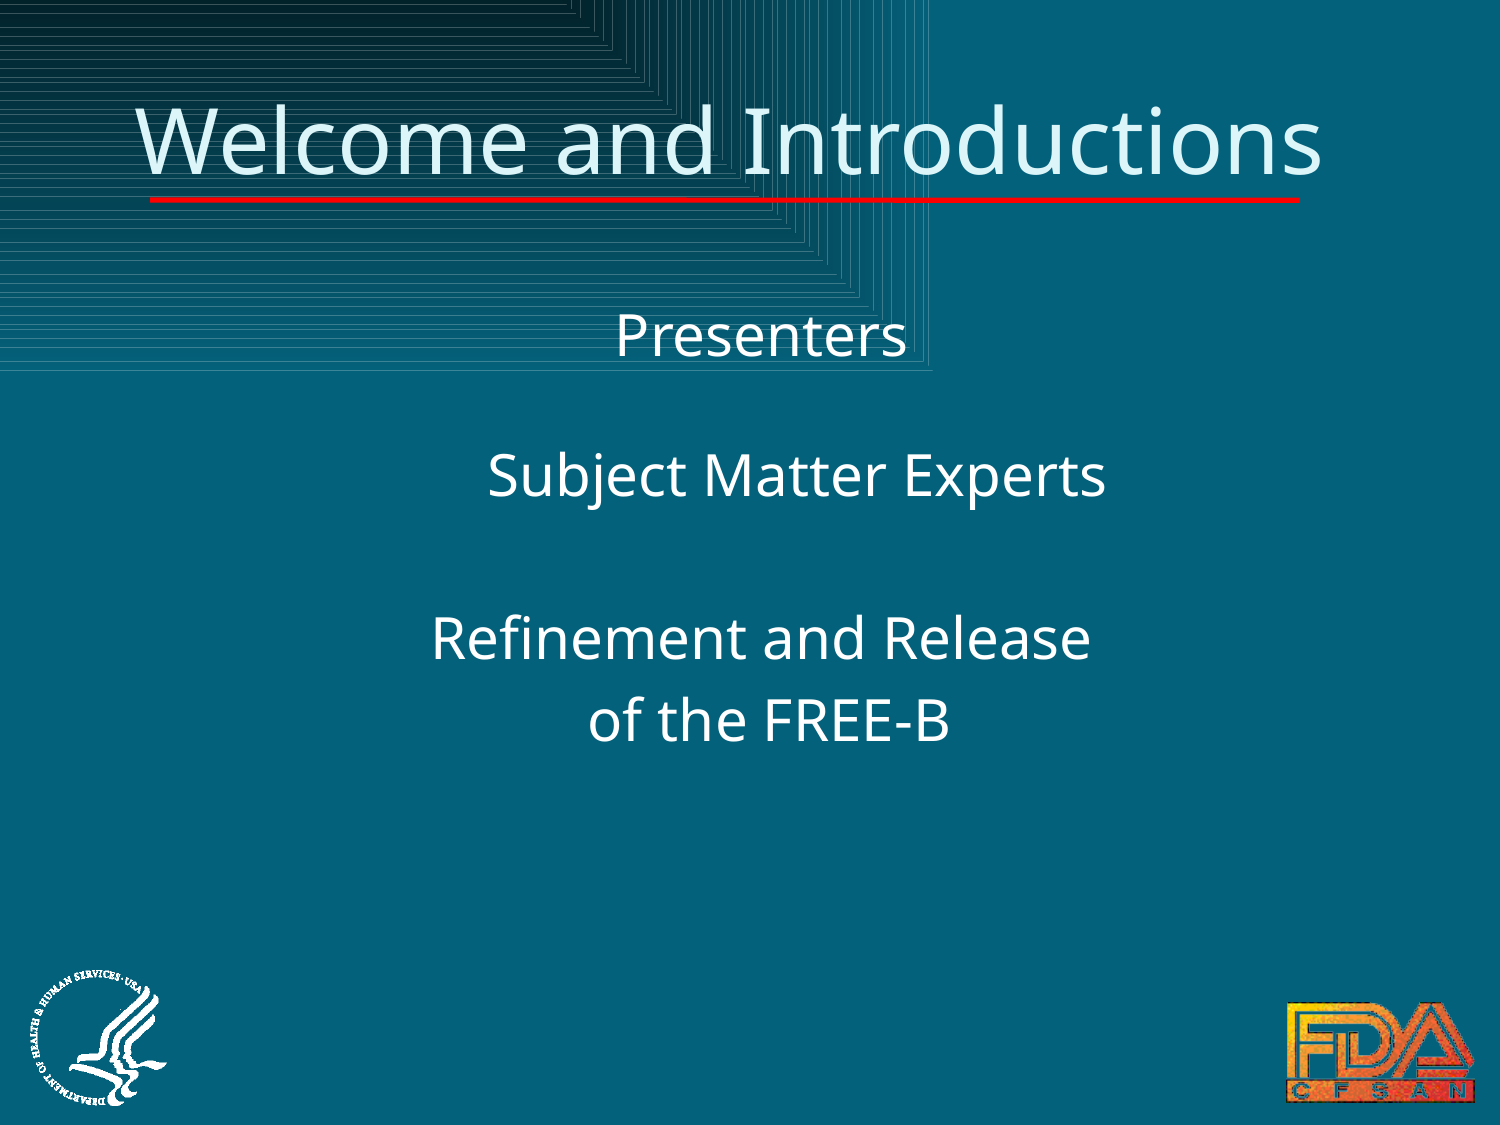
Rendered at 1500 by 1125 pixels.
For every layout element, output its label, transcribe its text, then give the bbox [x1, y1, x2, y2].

picture [1287, 1003, 1474, 1102]
title Welcome and Introductions [99, 74, 1361, 201]
list Presenters Subject Matter Experts Refinement and Release of the FREE-B [45, 290, 1493, 966]
